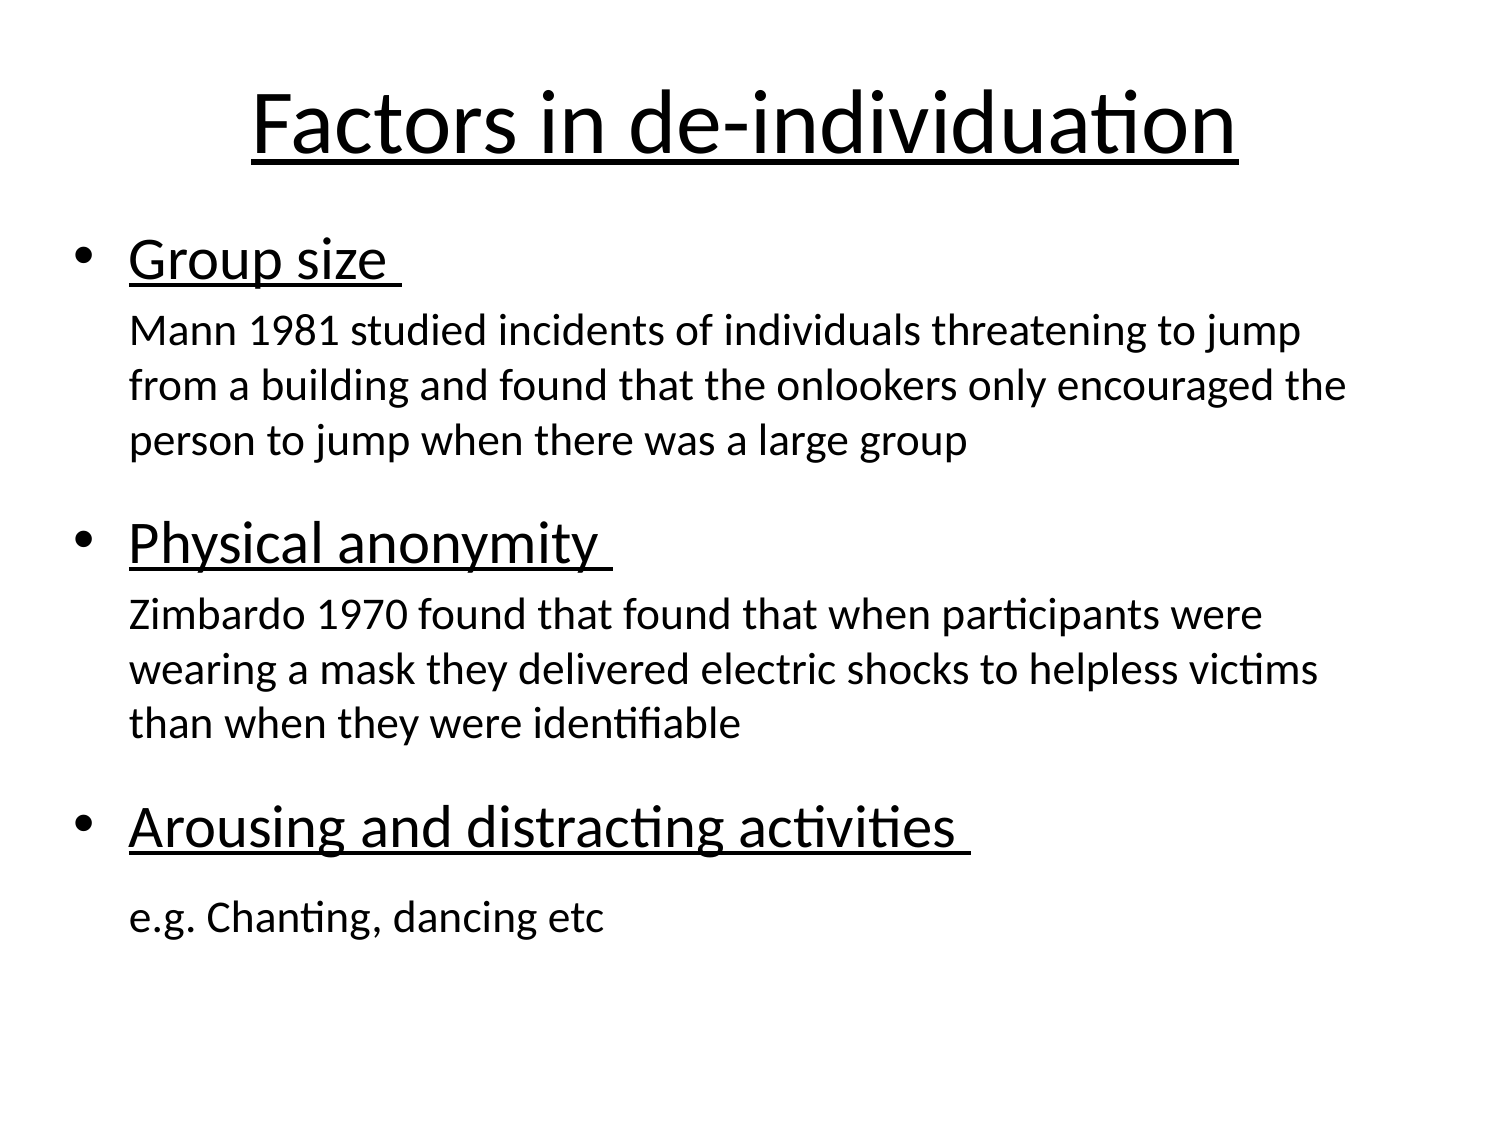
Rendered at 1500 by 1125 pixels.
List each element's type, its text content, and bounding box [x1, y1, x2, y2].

title Factors in de-individuation [70, 23, 1421, 211]
list Group size Mann 1981 studied incidents of individuals threatening to jump from a building and found that the onlookers only encouraged the person to jump when there was a large group Physical anonymity Zimbardo 1970 found that found that when participants were wearing a mask they delivered electric shocks to helpless victims than when they were identifiable Arousing and distracting activities e.g. Chanting, dancing etc [58, 210, 1409, 954]
